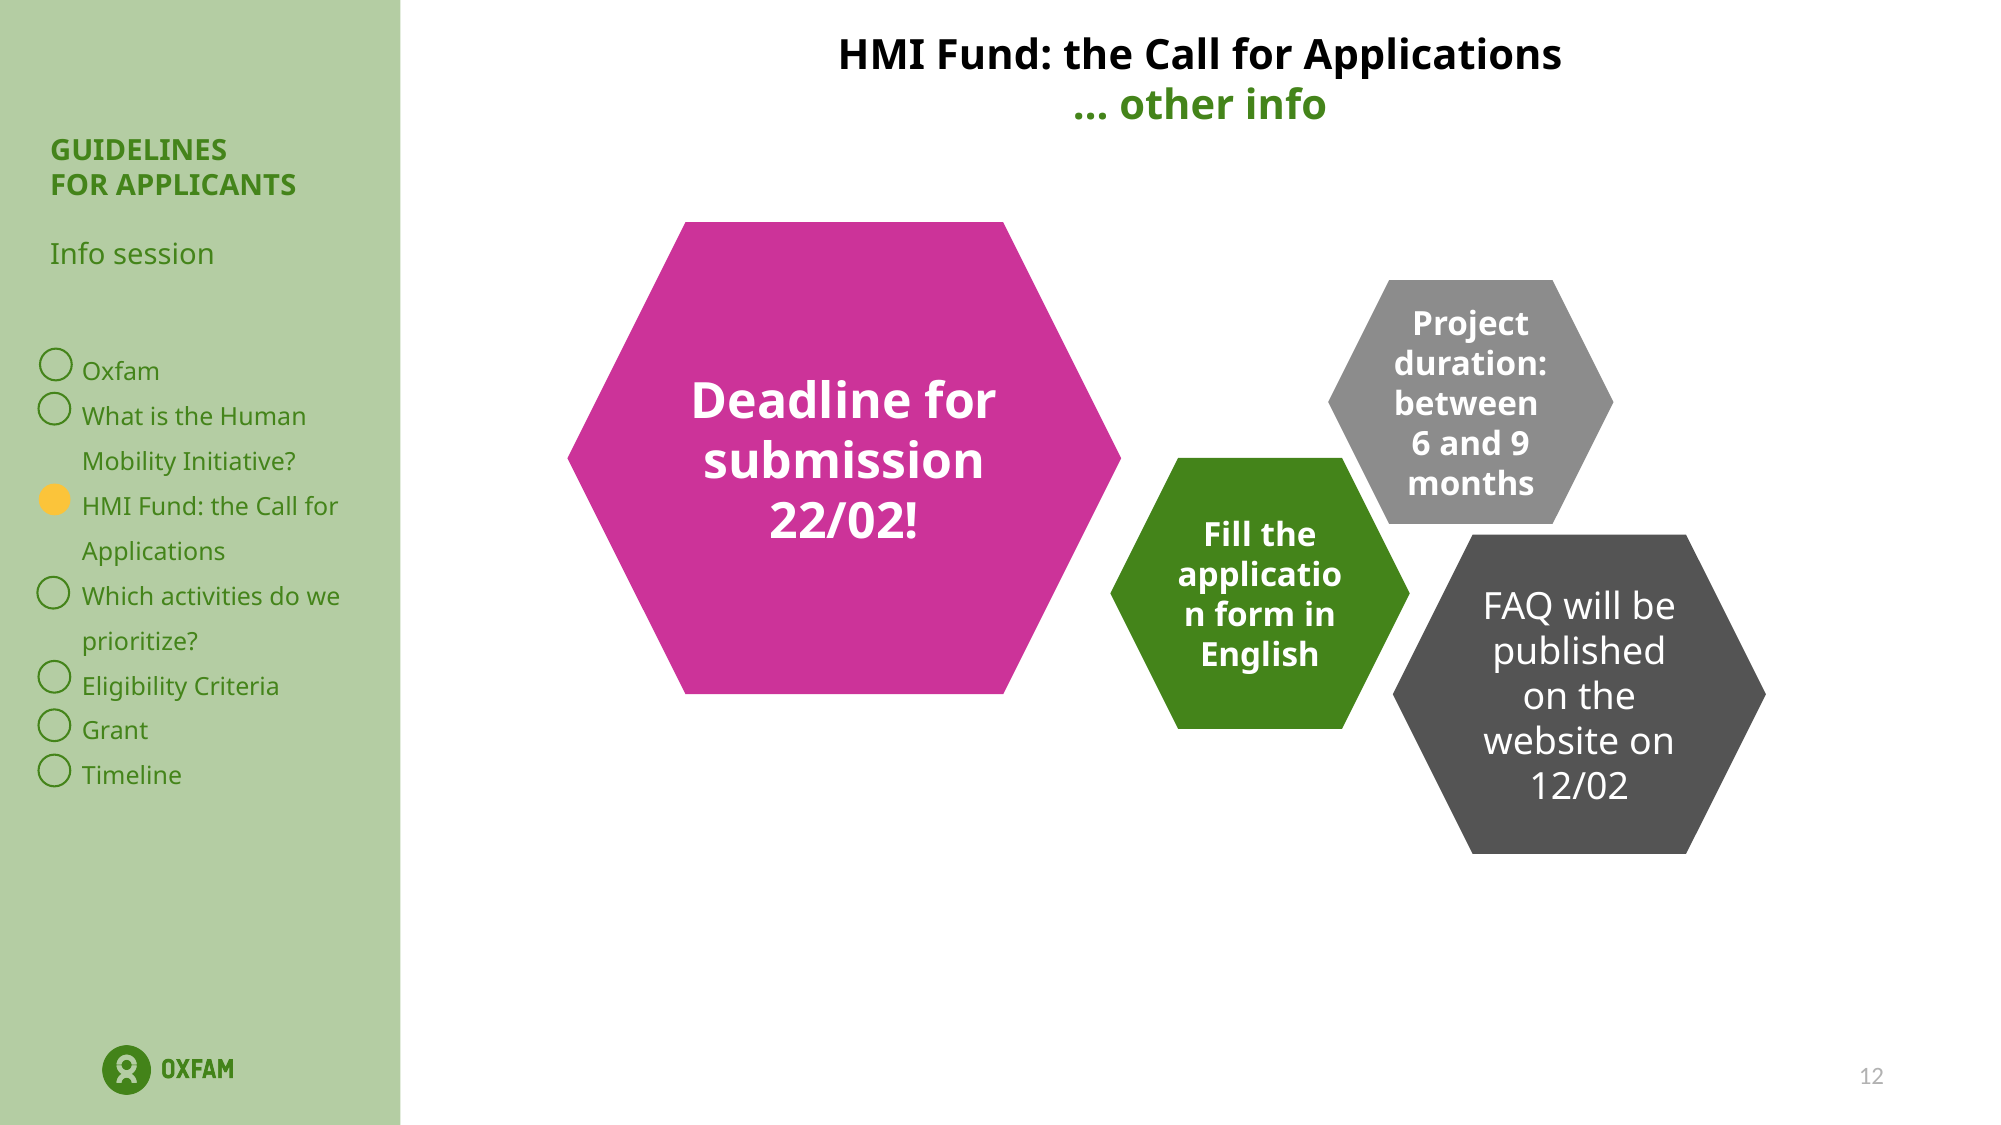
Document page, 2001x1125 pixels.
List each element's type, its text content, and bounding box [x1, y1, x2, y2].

text_box [0, 0, 401, 1125]
slide_number 12 [1793, 1050, 1900, 1098]
text_box FAQ will be published on the website on 12/02 [1391, 533, 1768, 855]
text_box [37, 391, 72, 426]
text_box GUIDELINES FOR APPLICANTS Info session [34, 123, 326, 279]
text_box [38, 347, 73, 382]
text_box [37, 753, 72, 788]
text_box [37, 708, 72, 743]
text_box HMI Fund: the Call for Applications … other info [400, 19, 2000, 135]
text_box Oxfam What is the Human Mobility Initiative? HMI Fund: the Call for Applications Which activities do we prioritize? Eligibility Criteria Grant Timeline [66, 333, 396, 798]
text_box Project duration: between 6 and 9 months [1326, 279, 1615, 526]
text_box Fill the application form in English [1109, 456, 1411, 730]
text_box Deadline for submission 22/02! [566, 221, 1123, 696]
text_box [37, 659, 72, 694]
text_box [37, 482, 72, 517]
text_box [36, 575, 71, 610]
